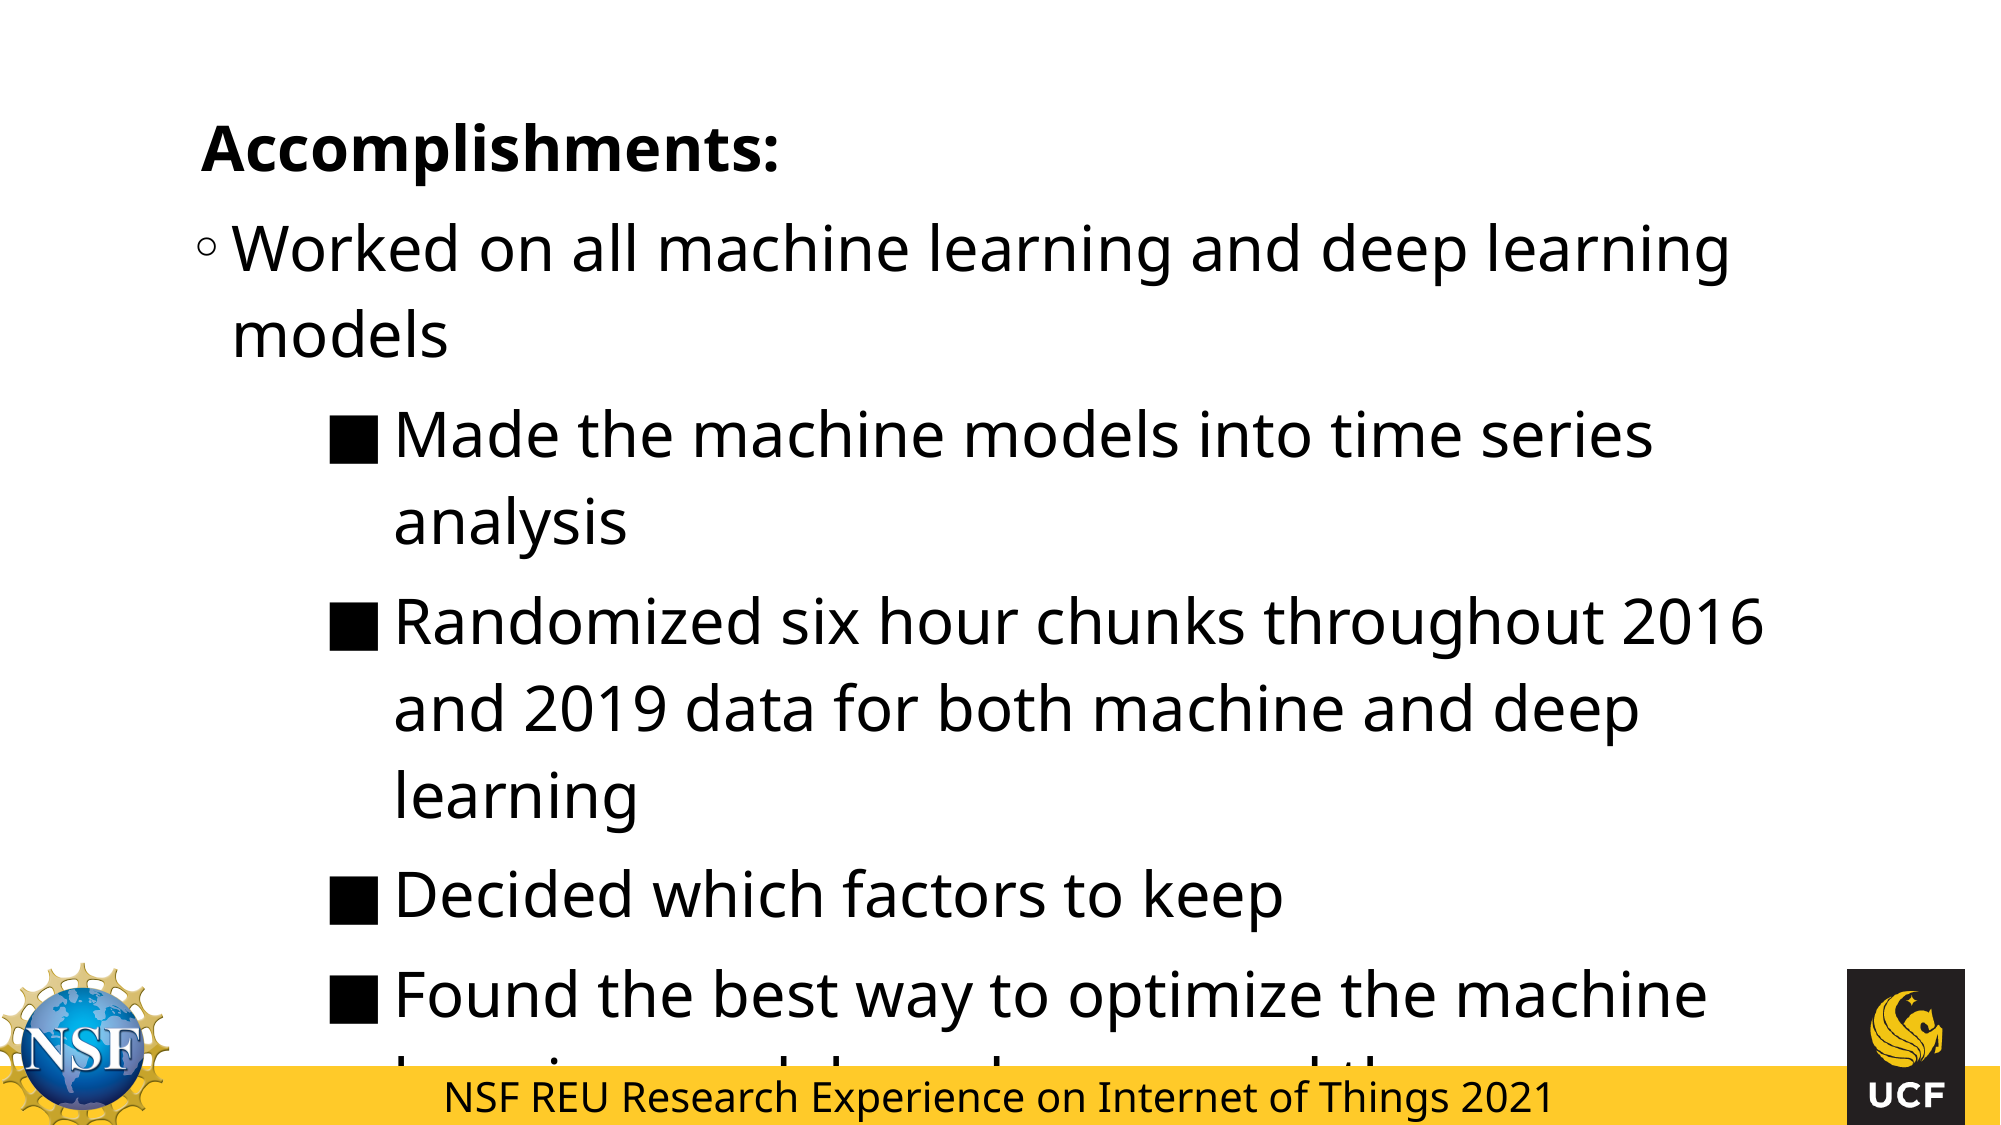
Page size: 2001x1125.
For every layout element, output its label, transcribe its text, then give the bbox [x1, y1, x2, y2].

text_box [0, 958, 2000, 1125]
text_box Accomplishments: Worked on all machine learning and deep learning models Made the machine models into time series analysis Randomized six hour chunks throughout 2016 and 2019 data for both machine and deep learning Decided which factors to keep Found the best way to optimize the machine learning models and compared them [168, 89, 1832, 958]
